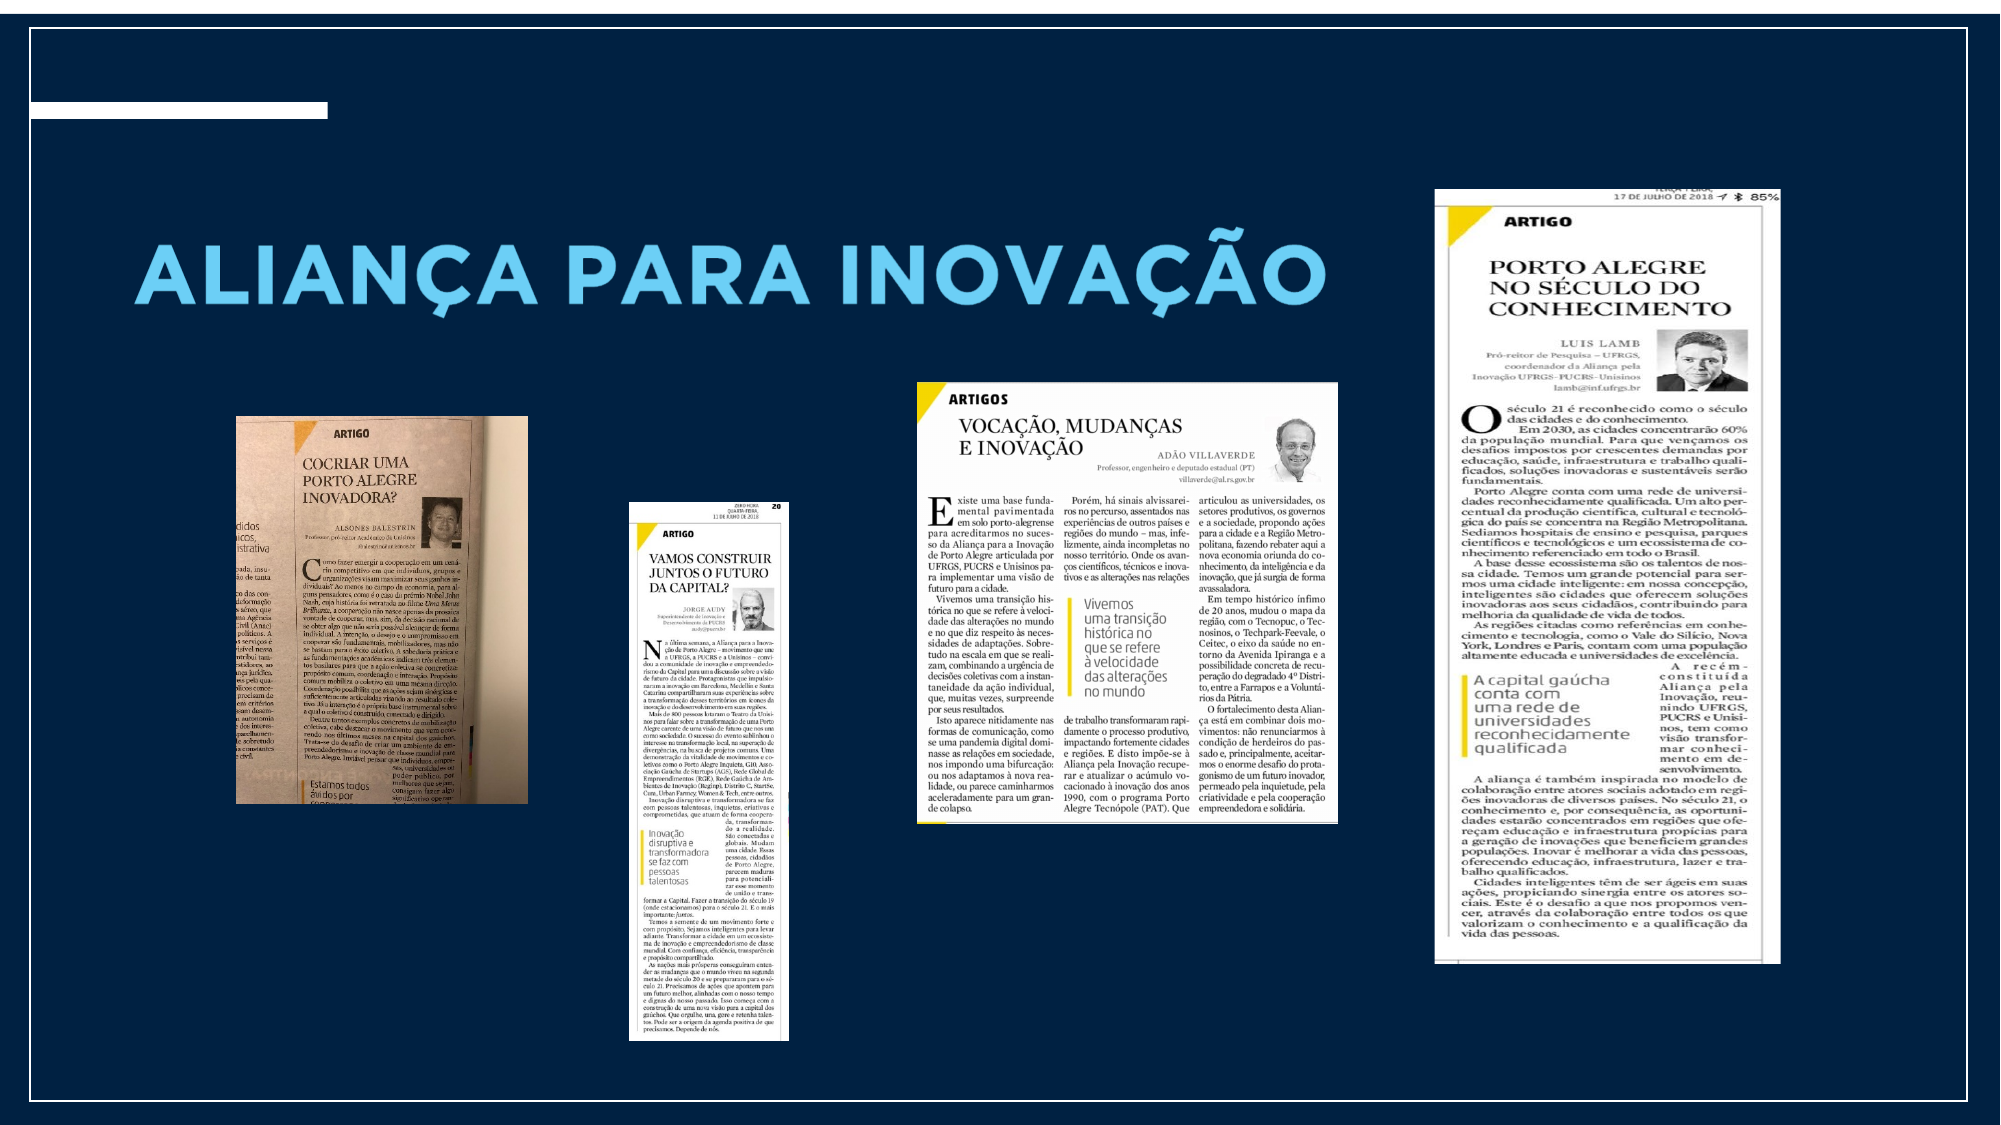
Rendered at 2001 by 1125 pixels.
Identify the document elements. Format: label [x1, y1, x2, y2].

text_box [29, 27, 1968, 1102]
picture [236, 416, 528, 805]
text_box [0, 13, 2000, 1125]
picture [629, 502, 789, 1041]
picture [81, 189, 1781, 964]
picture [917, 382, 1338, 824]
text_box [29, 101, 329, 120]
